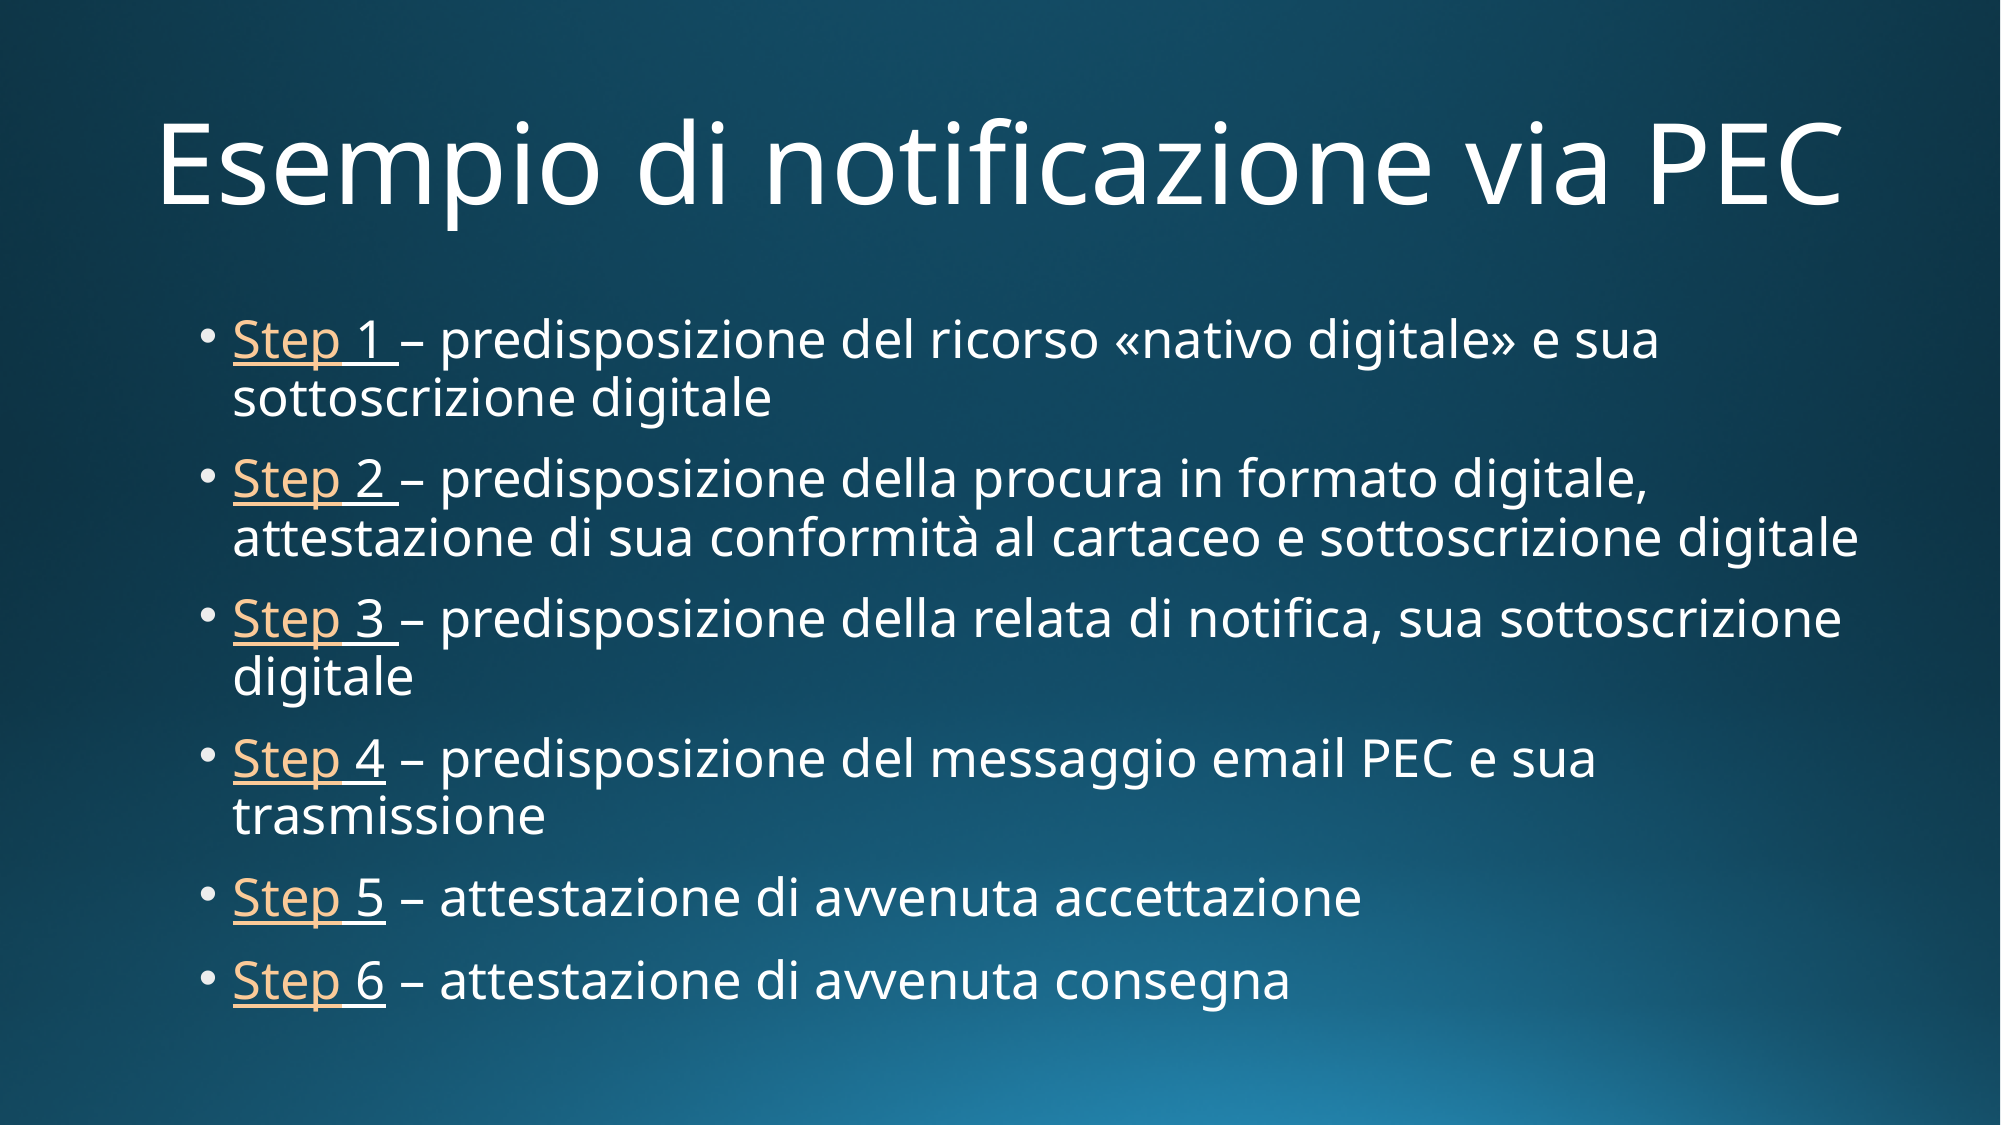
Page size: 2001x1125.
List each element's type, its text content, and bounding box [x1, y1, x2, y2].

title Esempio di notificazione via PEC [137, 59, 1863, 278]
list Step 1 – predisposizione del ricorso «nativo digitale» e sua sottoscrizione digitale Step 2 – predisposizione della procura in formato digitale, attestazione di sua conformità al cartaceo e sottoscrizione digitale Step 3 – predisposizione della relata di notifica, sua sottoscrizione digitale Step 4 – predisposizione del messaggio email PEC e sua trasmissione Step 5 – attestazione di avvenuta accettazione Step 6 – attestazione di avvenuta consegna [183, 299, 1888, 1063]
picture [0, 0, 2001, 1125]
